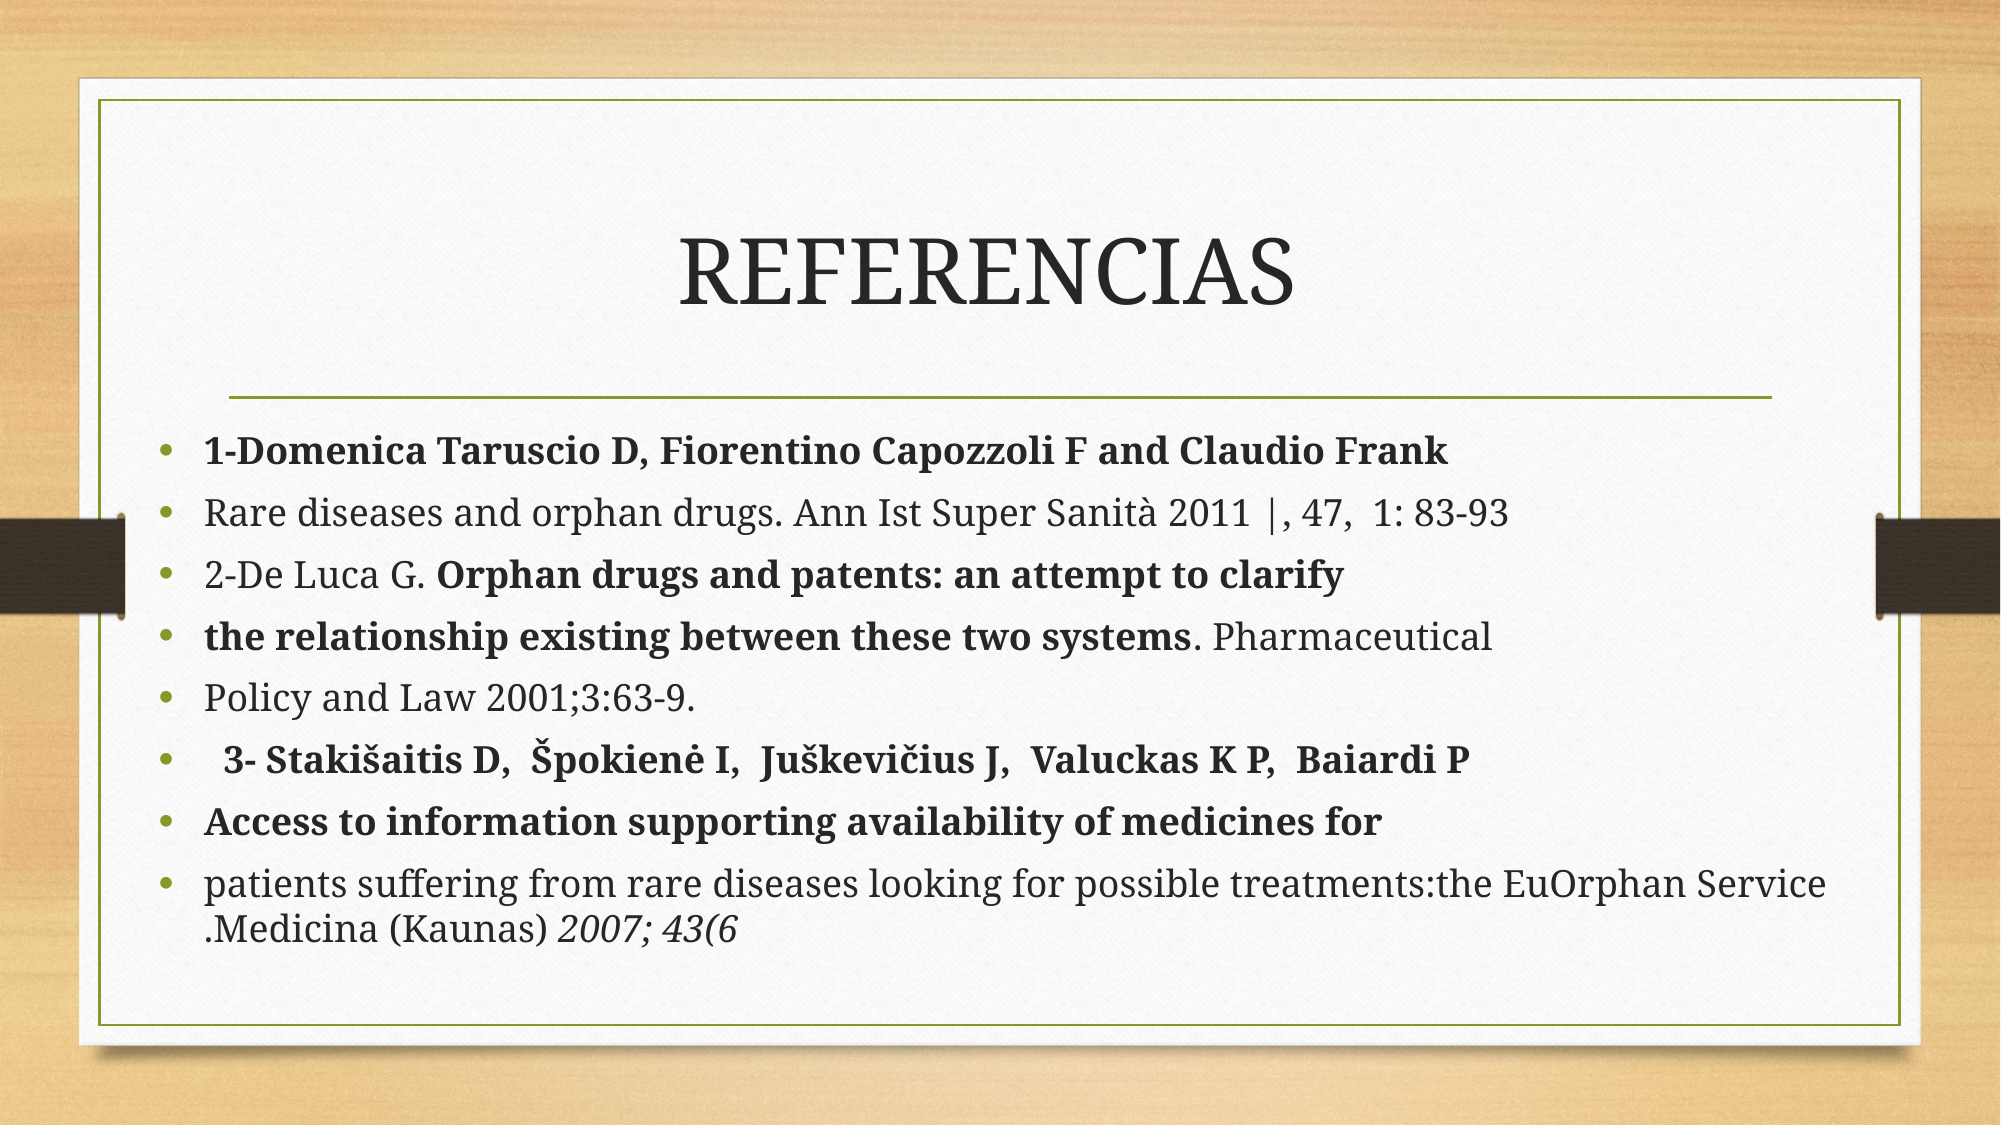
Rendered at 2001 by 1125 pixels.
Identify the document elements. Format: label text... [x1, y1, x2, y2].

title REFERENCIAS [212, 161, 1788, 375]
list 1-Domenica Taruscio D, Fiorentino Capozzoli F and Claudio Frank Rare diseases and orphan drugs. Ann Ist Super Sanità 2011 |, 47, 1: 83-93 2-De Luca G. Orphan drugs and patents: an attempt to clarify the relationship existing between these two systems. Pharmaceutical Policy and Law 2001;3:63-9. 3- Stakišaitis D, Špokienė I, Juškevičius J, Valuckas K P, Baiardi P Access to information supporting availability of medicines for patients suffering from rare diseases looking for possible treatments:the EuOrphan Service .Medicina (Kaunas) 2007; 43(6 [143, 419, 1853, 964]
picture [0, 0, 2001, 1125]
